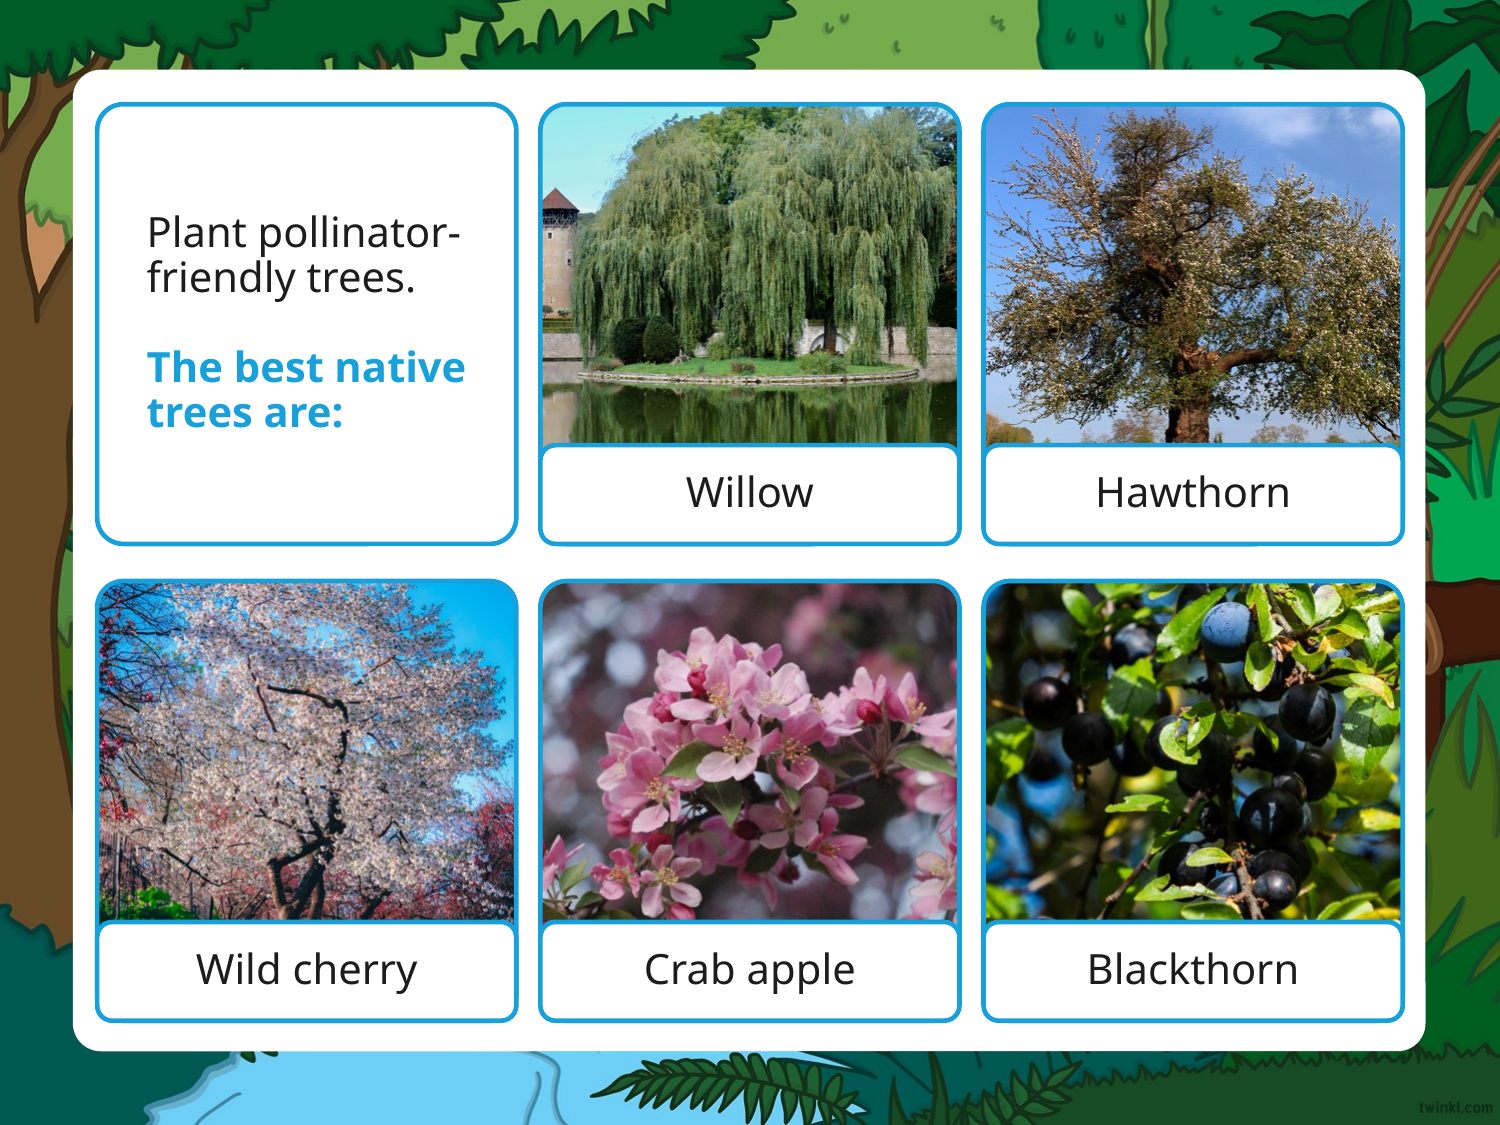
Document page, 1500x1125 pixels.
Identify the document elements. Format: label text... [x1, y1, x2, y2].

text_box Wild cherry [97, 921, 517, 1021]
text_box [97, 580, 517, 935]
text_box Crab apple [540, 921, 960, 1021]
text_box Blackthorn [983, 921, 1403, 1021]
picture [0, 0, 1500, 1125]
text_box Plant pollinator-friendly trees. The best native trees are: [97, 104, 517, 544]
text_box Willow [540, 445, 960, 544]
text_box [540, 580, 960, 933]
text_box [983, 580, 1403, 933]
text_box [983, 104, 1403, 457]
text_box [540, 104, 960, 456]
text_box Hawthorn [983, 445, 1403, 544]
